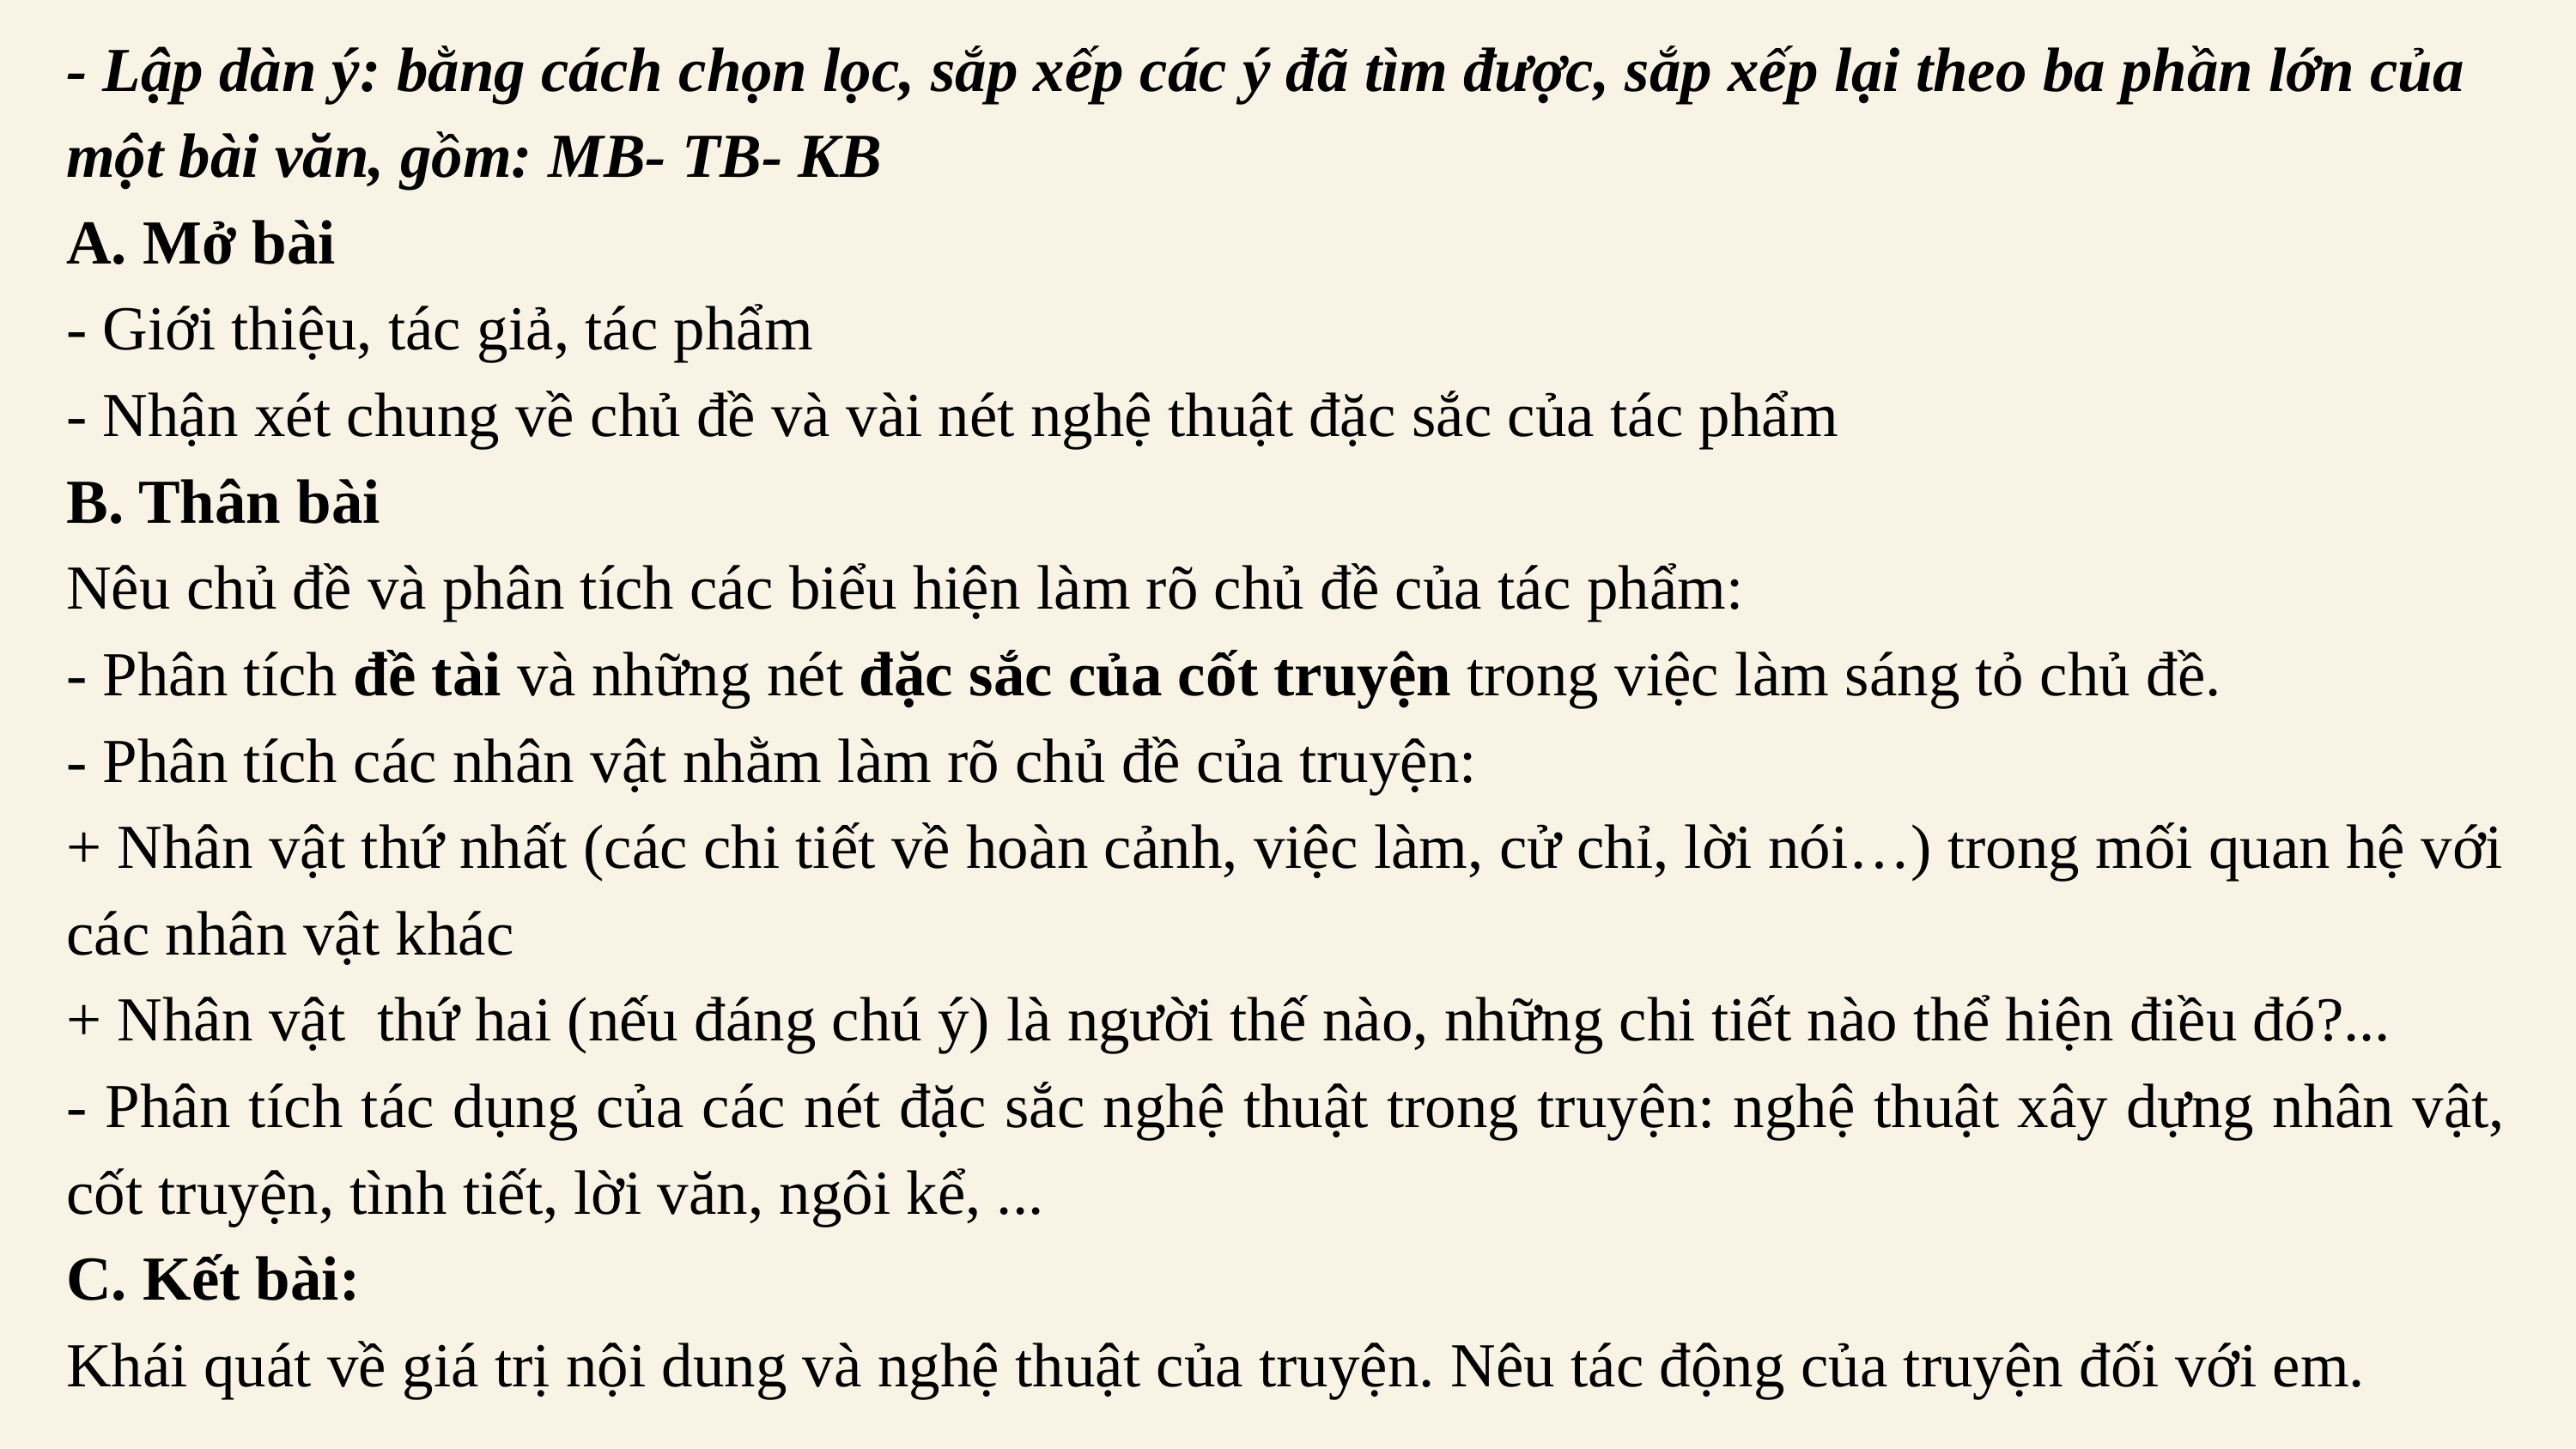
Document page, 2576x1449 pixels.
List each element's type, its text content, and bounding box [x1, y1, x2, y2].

text_box - Lập dàn ý: bằng cách chọn lọc, sắp xếp các ý đã tìm được, sắp xếp lại theo ba phần lớn của một bài văn, gồm: MB- TB- KB A. Mở bài - Giới thiệu, tác giả, tác phẩm - Nhận xét chung về chủ đề và vài nét nghệ thuật đặc sắc của tác phẩm B. Thân bài Nêu chủ đề và phân tích các biểu hiện làm rõ chủ đề của tác phẩm: - Phân tích đề tài và những nét đặc sắc của cốt truyện trong việc làm sáng tỏ chủ đề. - Phân tích các nhân vật nhằm làm rõ chủ đề của truyện: + Nhân vật thứ nhất (các chi tiết về hoàn cảnh, việc làm, cử chỉ, lời nói…) trong mối quan hệ với các nhân vật khác + Nhân vật thứ hai (nếu đáng chú ý) là người thế nào, những chi tiết nào thể hiện điều đó?... - Phân tích tác dụng của các nét đặc sắc nghệ thuật trong truyện: nghệ thuật xây dựng nhân vật, cốt truyện, tình tiết, lời văn, ngôi kể, ... C. Kết bài: Khái quát về giá trị nội dung và nghệ thuật của truyện. Nêu tác động của truyện đối với em. [53, 10, 2523, 1449]
